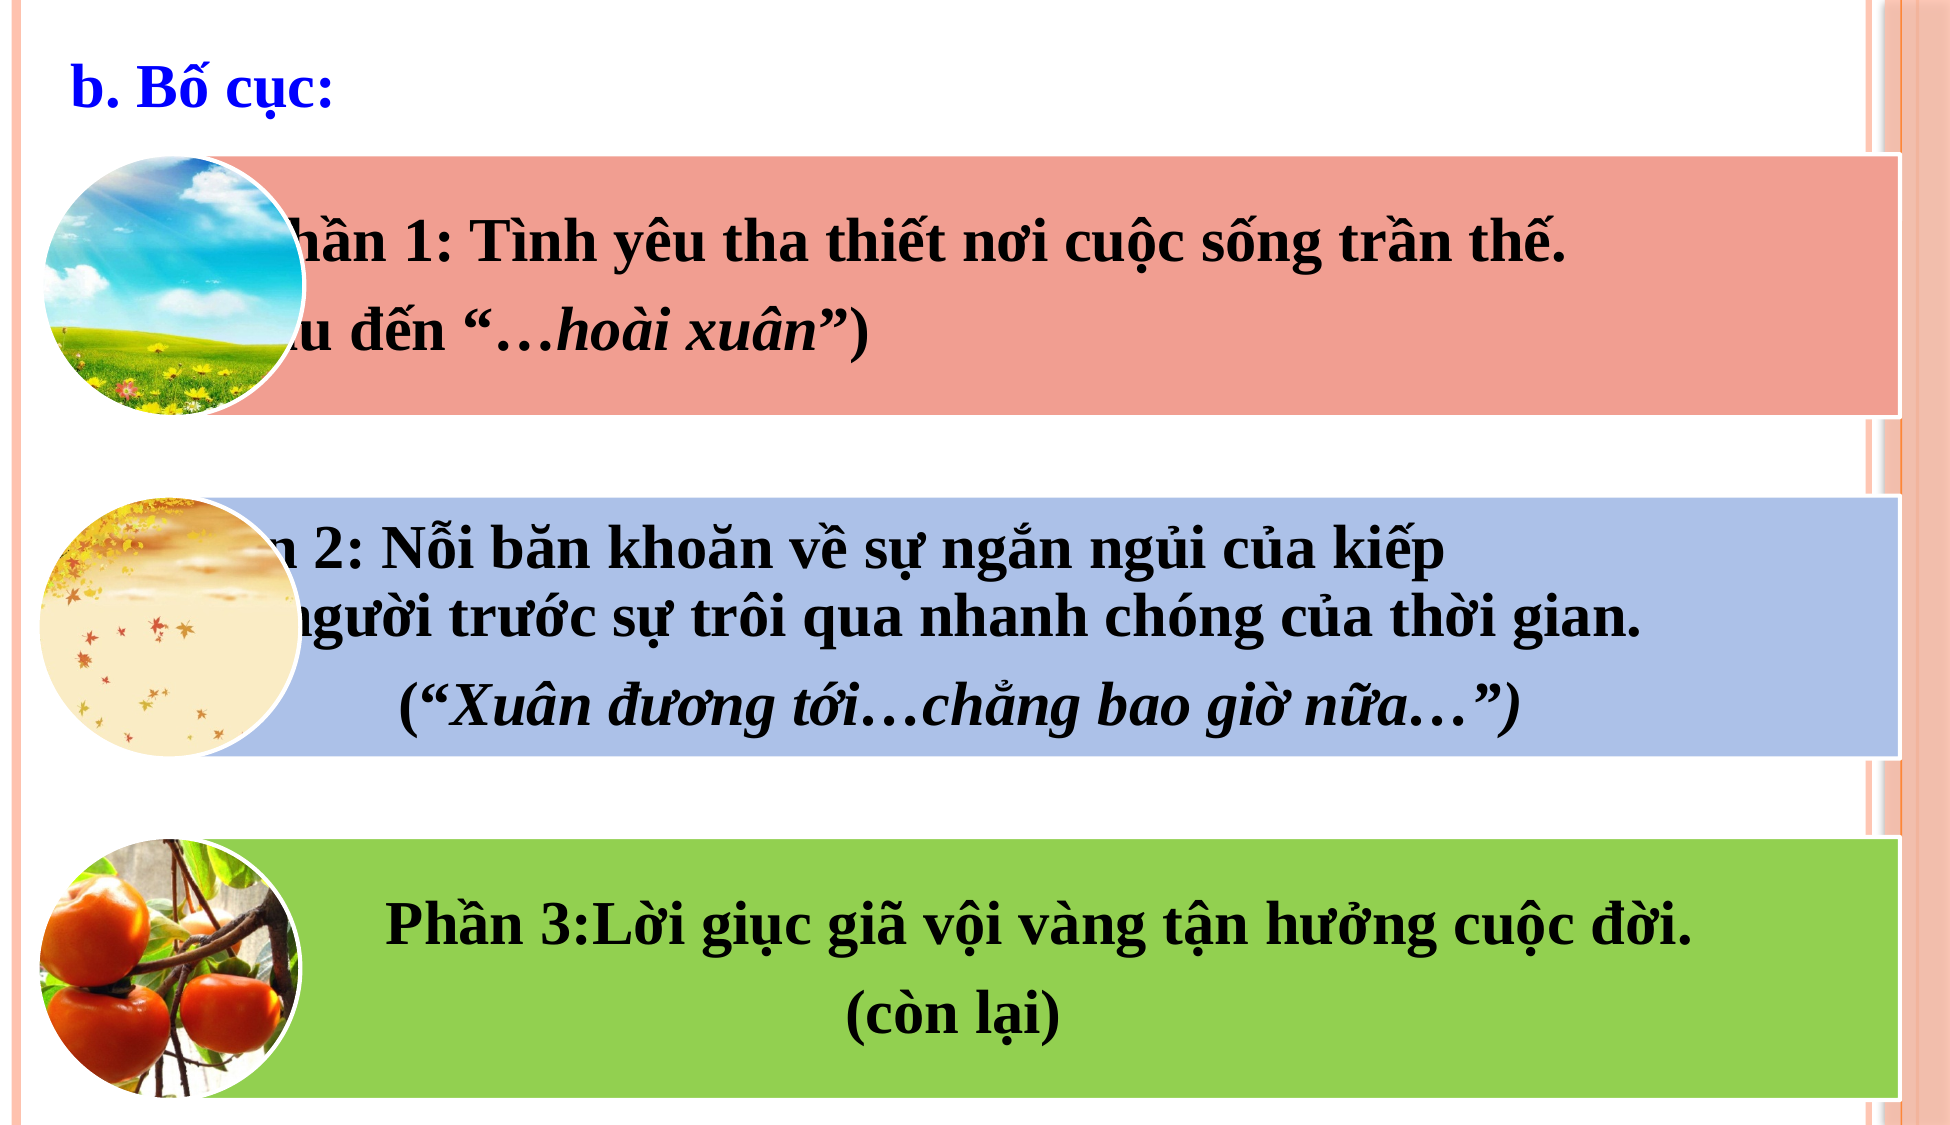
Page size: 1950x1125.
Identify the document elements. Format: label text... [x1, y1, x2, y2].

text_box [36, 153, 1901, 1101]
text_box b. Bố cục: [55, 37, 368, 128]
